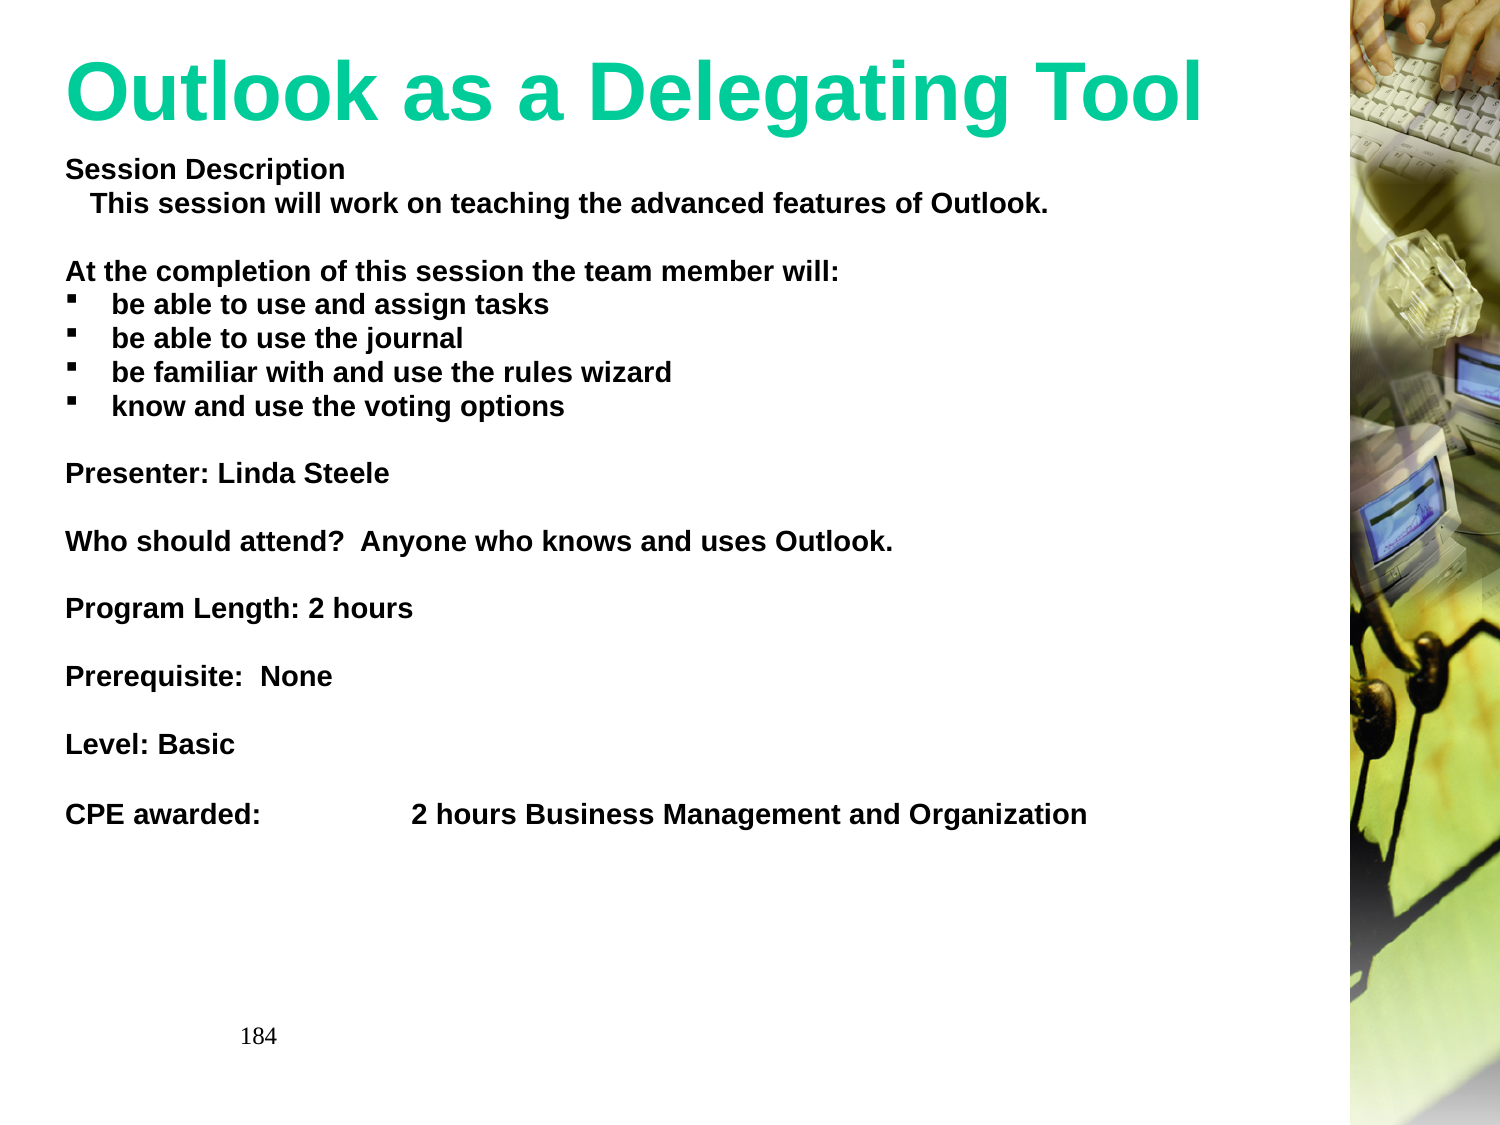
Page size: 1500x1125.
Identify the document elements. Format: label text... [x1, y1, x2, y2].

slide_number 184 [225, 1012, 538, 1088]
title Outlook as a Delegating Tool [49, 0, 1263, 149]
list Session Description This session will work on teaching the advanced features of Outlook. At the completion of this session the team member will: be able to use and assign tasks be able to use the journal be familiar with and use the rules wizard know and use the voting options Presenter: Linda Steele Who should attend? Anyone who knows and uses Outlook. Program Length: 2 hours Prerequisite: None Level: Basic CPE awarded: 2 hours Business Management and Organization [49, 149, 1351, 926]
picture [1350, 0, 1500, 1125]
